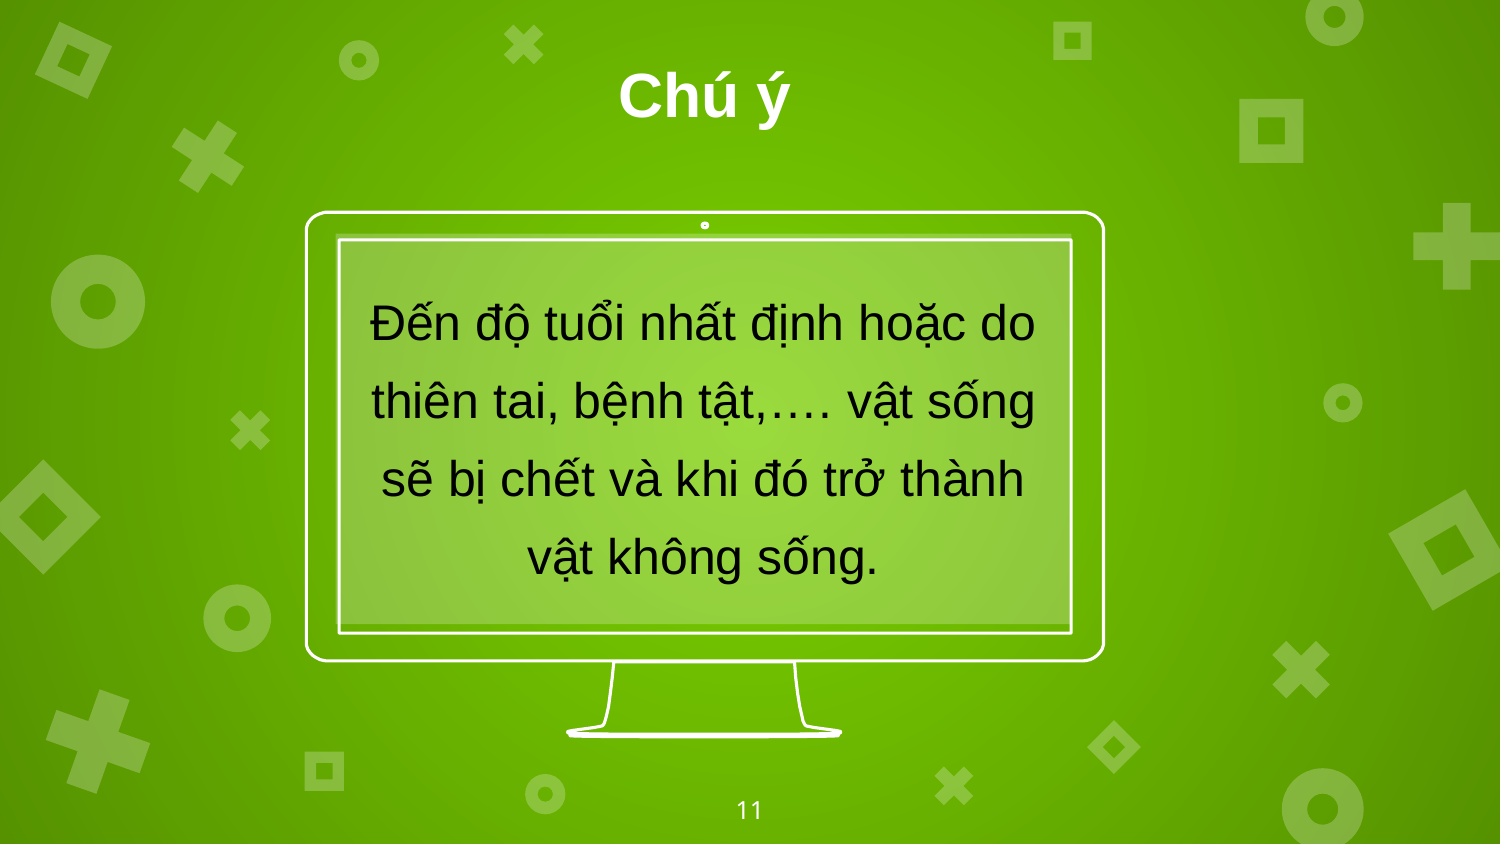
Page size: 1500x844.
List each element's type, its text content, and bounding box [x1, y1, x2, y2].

text_box [306, 212, 1104, 737]
list Chú ý [428, 37, 981, 147]
slide_number 11 [705, 779, 795, 844]
text_box Đến độ tuổi nhất định hoặc do thiên tai, bệnh tật,…. vật sống sẽ bị chết và khi đó trở thành vật không sống. [335, 233, 1072, 625]
